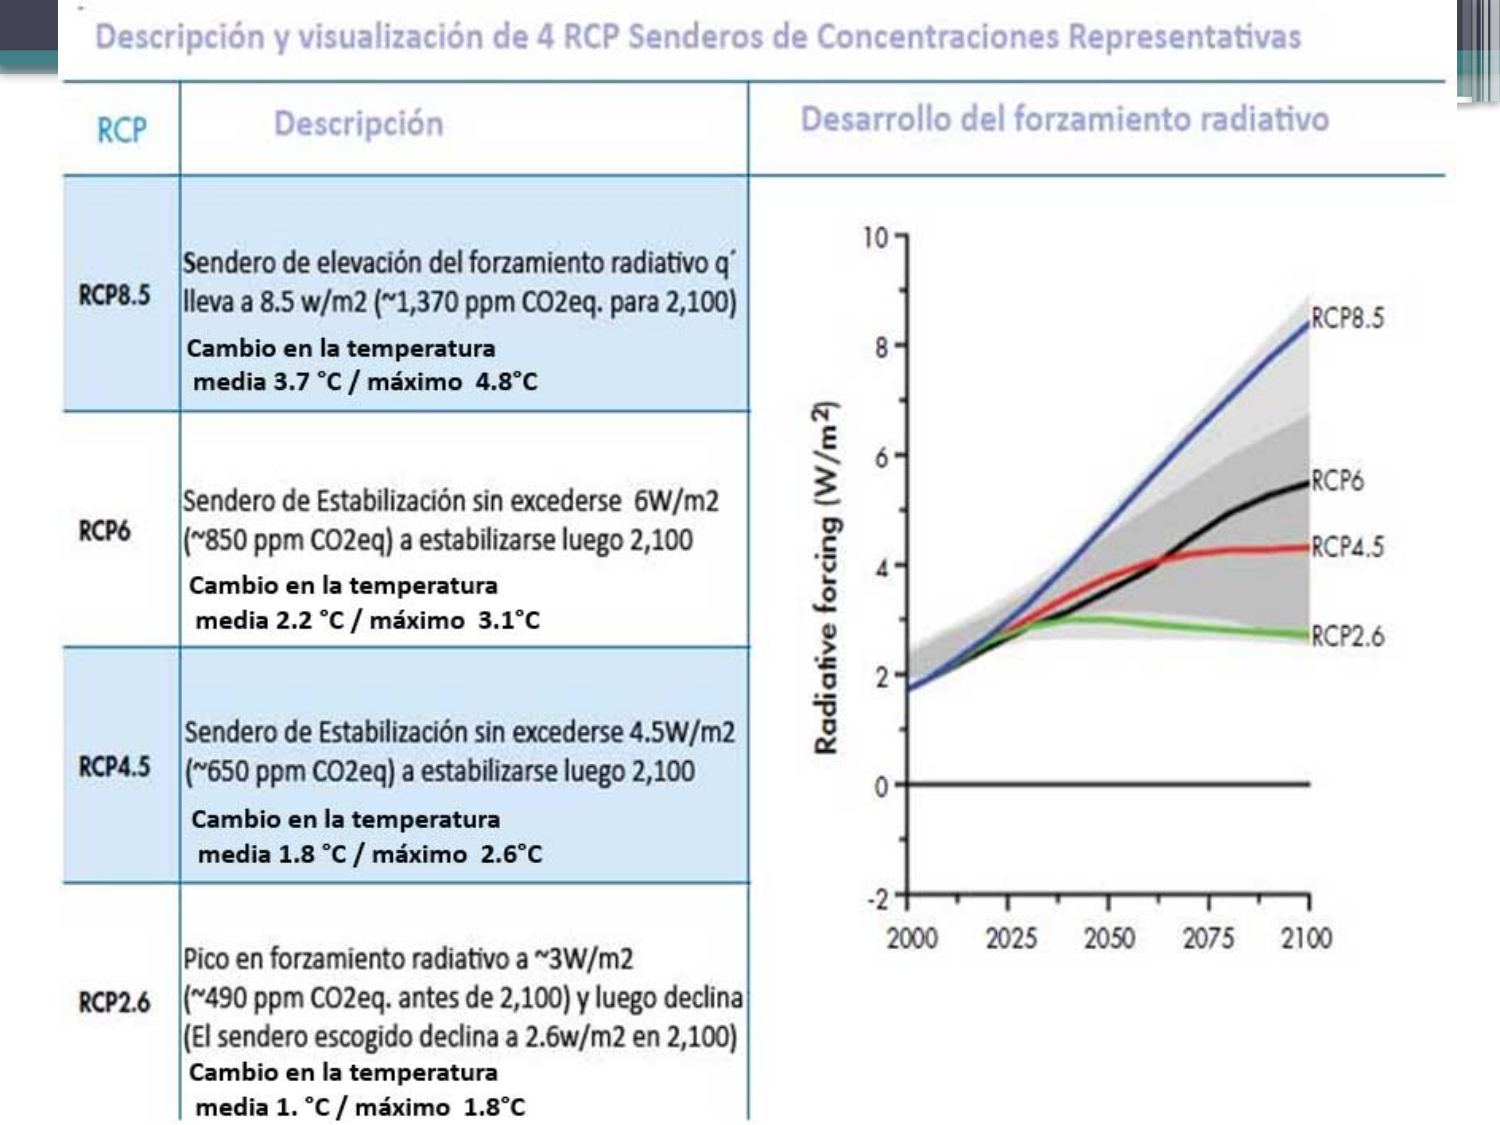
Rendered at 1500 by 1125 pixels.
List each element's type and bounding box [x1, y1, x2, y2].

list [58, 0, 1457, 1124]
